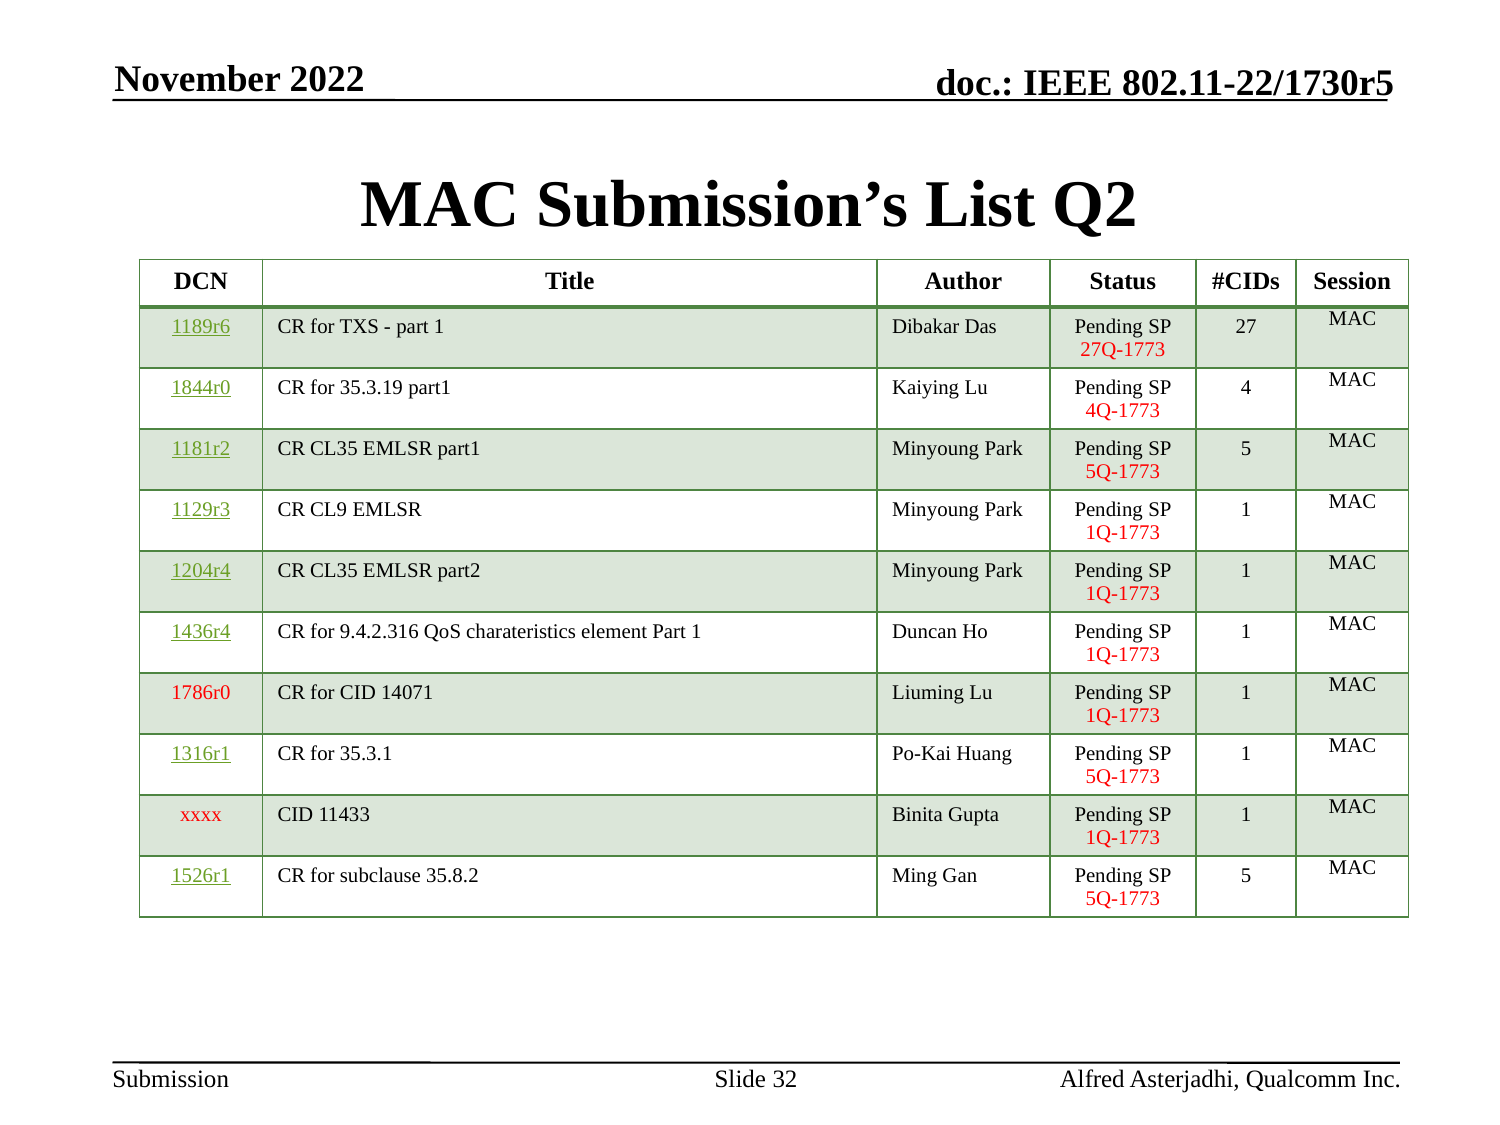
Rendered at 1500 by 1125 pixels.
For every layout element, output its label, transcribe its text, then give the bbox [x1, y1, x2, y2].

table_cell 1129r3 [140, 491, 262, 550]
table_cell Minyoung Park [878, 552, 1049, 611]
table_cell CR for CID 14071 [263, 674, 876, 733]
table_cell CR CL35 EMLSR part2 [263, 552, 876, 611]
table_cell Duncan Ho [878, 613, 1049, 672]
table_cell MAC [1297, 735, 1408, 794]
table_cell 1 [1197, 674, 1295, 733]
table_cell Liuming Lu [878, 674, 1049, 733]
table_cell Pending SP 5Q-1773 [1051, 430, 1195, 489]
table_cell 4 [1197, 369, 1295, 428]
table_cell Minyoung Park [878, 430, 1049, 489]
table_header Title [263, 260, 876, 305]
table_cell MAC [1297, 613, 1408, 672]
table_cell 1204r4 [140, 552, 262, 611]
table_cell 1 [1197, 613, 1295, 672]
table_cell Pending SP 1Q-1773 [1051, 491, 1195, 550]
slide_number Slide 32 [712, 1061, 800, 1123]
table_cell Ming Gan [878, 857, 1049, 916]
title MAC Submission’s List Q2 [112, 112, 1388, 288]
table_cell CID 11433 [263, 796, 876, 855]
table_cell Binita Gupta [878, 796, 1049, 855]
table_cell Pending SP 1Q-1773 [1051, 796, 1195, 855]
table_cell MAC [1297, 796, 1408, 855]
table_cell Dibakar Das [878, 309, 1049, 367]
table_cell Po-Kai Huang [878, 735, 1049, 794]
table_cell 1526r1 [140, 857, 262, 916]
table_header #CIDs [1197, 260, 1295, 305]
table_cell MAC [1297, 430, 1408, 489]
table_cell Pending SP 5Q-1773 [1051, 735, 1195, 794]
table_cell 1786r0 [140, 674, 262, 733]
table_cell MAC [1297, 674, 1408, 733]
table_cell 5 [1197, 857, 1295, 916]
table_cell 5 [1197, 430, 1295, 489]
table_cell Pending SP 1Q-1773 [1051, 674, 1195, 733]
table_cell CR for TXS - part 1 [263, 309, 876, 367]
table_cell 1844r0 [140, 369, 262, 428]
table_cell Minyoung Park [878, 491, 1049, 550]
table_cell Pending SP 4Q-1773 [1051, 369, 1195, 428]
table_cell Kaiying Lu [878, 369, 1049, 428]
table_cell MAC [1297, 857, 1408, 916]
table_cell CR CL9 EMLSR [263, 491, 876, 550]
table_cell CR for subclause 35.8.2 [263, 857, 876, 916]
table_cell 27 [1197, 309, 1295, 367]
table_cell 1189r6 [140, 309, 262, 367]
table_cell 1436r4 [140, 613, 262, 672]
table_cell MAC [1297, 309, 1408, 367]
table_cell 1316r1 [140, 735, 262, 794]
table_header Session [1297, 260, 1408, 305]
table_cell xxxx [140, 796, 262, 855]
table_cell Pending SP 1Q-1773 [1051, 613, 1195, 672]
table_header Status [1051, 260, 1195, 305]
footer Alfred Asterjadhi, Qualcomm Inc. [878, 1061, 1402, 1093]
table_cell 1 [1197, 735, 1295, 794]
table_cell CR for 35.3.1 [263, 735, 876, 794]
table_cell Pending SP 27Q-1773 [1051, 309, 1195, 367]
table_cell 1 [1197, 491, 1295, 550]
table_cell Pending SP 1Q-1773 [1051, 552, 1195, 611]
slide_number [114, 54, 423, 100]
table_cell Pending SP 5Q-1773 [1051, 857, 1195, 916]
table_header Author [878, 260, 1049, 305]
table_cell 1181r2 [140, 430, 262, 489]
table_cell 1 [1197, 796, 1295, 855]
table_cell CR for 9.4.2.316 QoS charateristics element Part 1 [263, 613, 876, 672]
table_cell 1 [1197, 552, 1295, 611]
table_cell CR CL35 EMLSR part1 [263, 430, 876, 489]
table_cell MAC [1297, 552, 1408, 611]
table_cell CR for 35.3.19 part1 [263, 369, 876, 428]
table_cell MAC [1297, 491, 1408, 550]
table_header DCN [140, 260, 262, 305]
table_cell MAC [1297, 369, 1408, 428]
